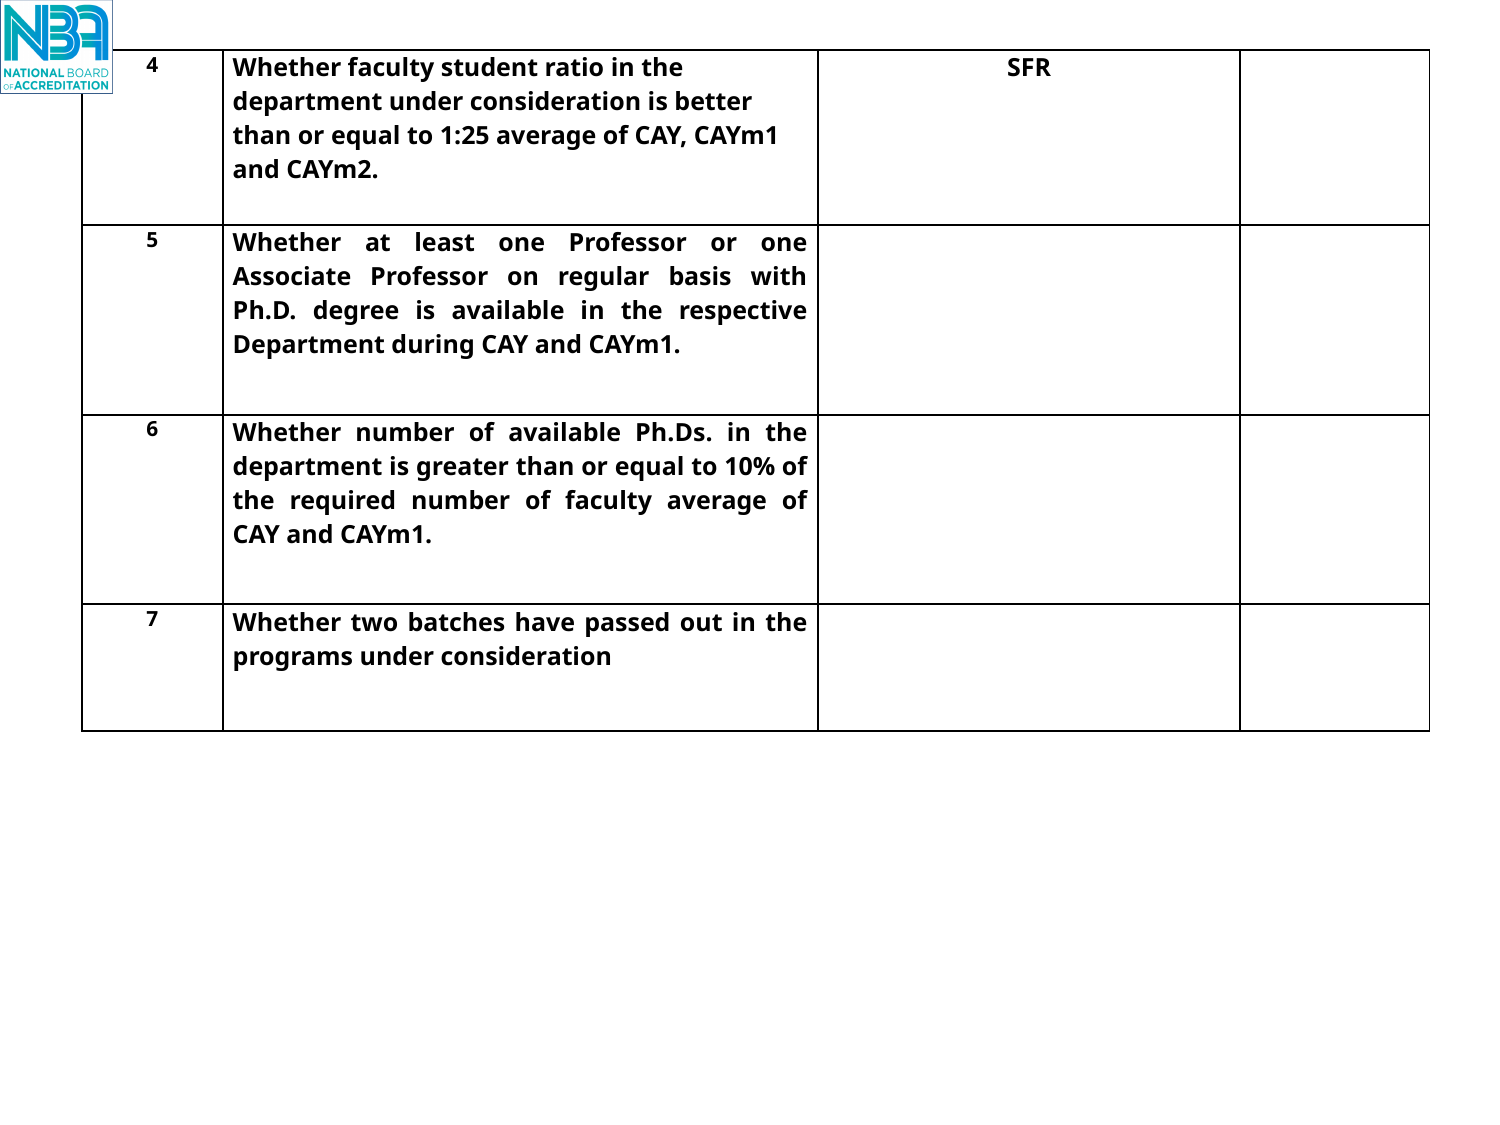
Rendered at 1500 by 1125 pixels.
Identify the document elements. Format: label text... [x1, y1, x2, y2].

table_cell [819, 416, 1239, 603]
picture [0, 0, 113, 94]
table_header [1241, 51, 1429, 224]
table_cell Whether at least one Professor or one Associate Professor on regular basis with Ph.D. degree is available in the respective Department during CAY and CAYm1. [224, 226, 817, 414]
table_cell [1241, 605, 1429, 730]
table_cell 7 [83, 605, 222, 730]
table_header Whether faculty student ratio in the department under consideration is better than or equal to 1:25 average of CAY, CAYm1 and CAYm2. [224, 51, 817, 224]
table_cell [819, 226, 1239, 414]
table_cell [1241, 226, 1429, 414]
table_cell 6 [83, 416, 222, 603]
table_cell 5 [83, 226, 222, 414]
table_header 4 [83, 51, 222, 224]
table_cell [1241, 416, 1429, 603]
table_cell Whether number of available Ph.Ds. in the department is greater than or equal to 10% of the required number of faculty average of CAY and CAYm1. [224, 416, 817, 603]
table_cell [819, 605, 1239, 730]
table_cell Whether two batches have passed out in the programs under consideration [224, 605, 817, 730]
table_header SFR [819, 51, 1239, 224]
